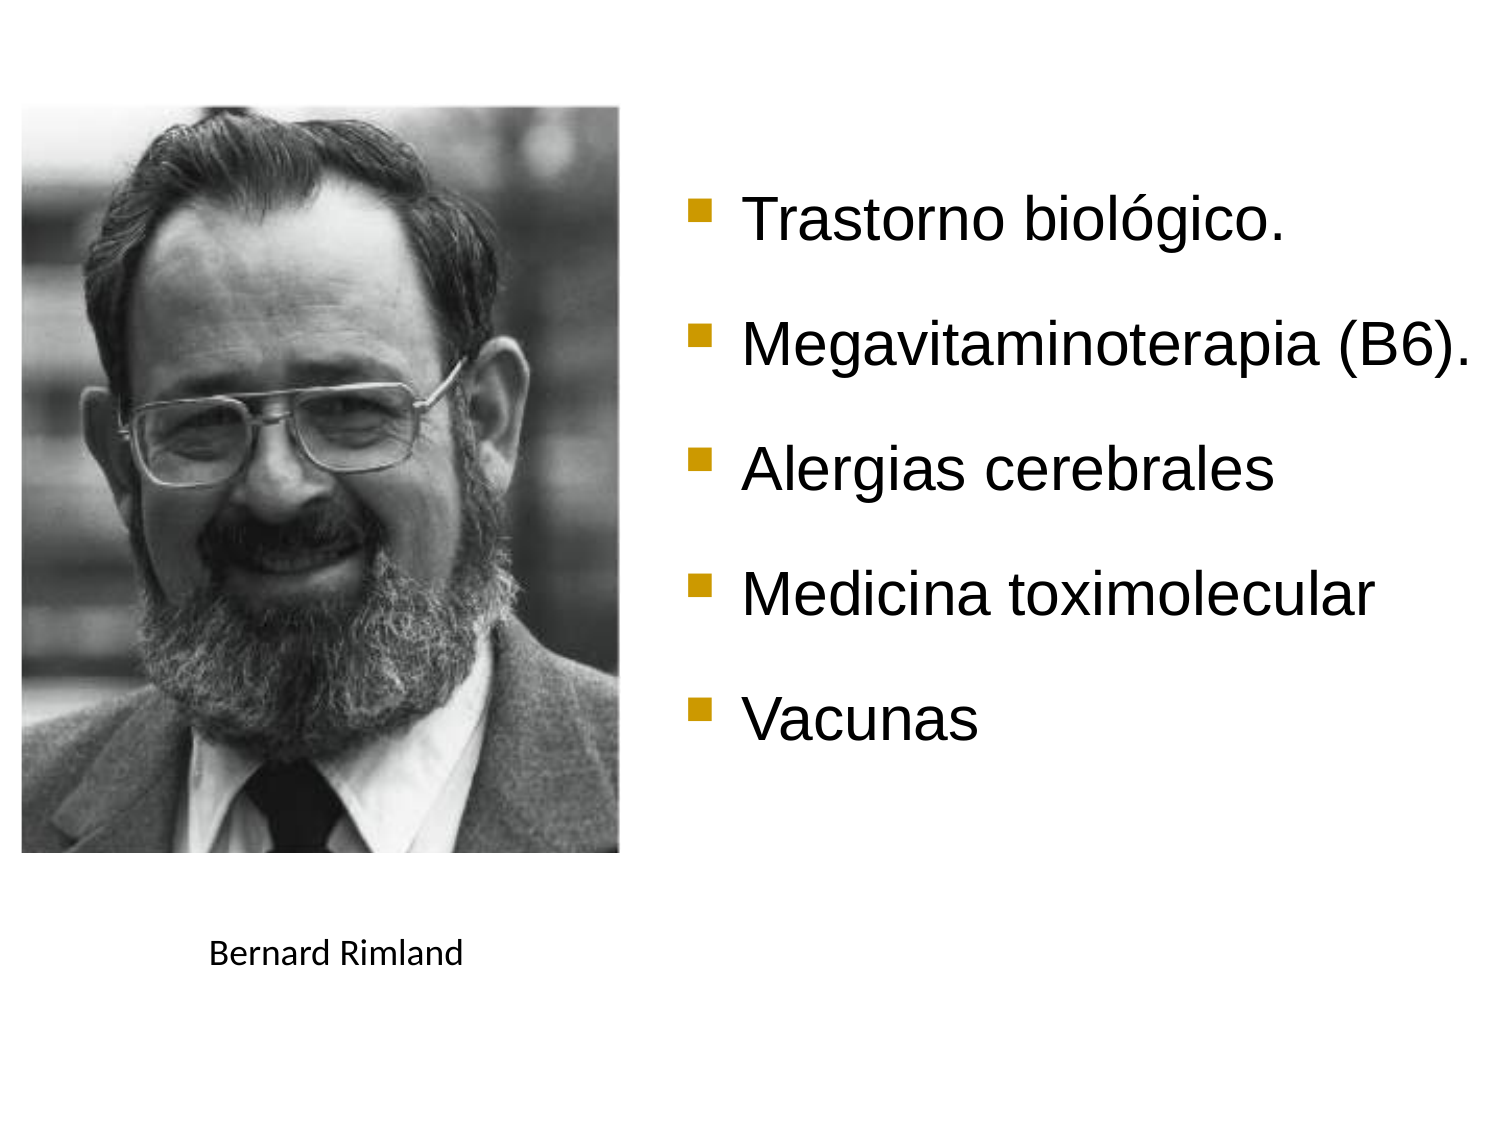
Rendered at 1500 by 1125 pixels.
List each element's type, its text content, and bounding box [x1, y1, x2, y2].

text_box Trastorno biológico. Megavitaminoterapia (B6). Alergias cerebrales Medicina toximolecular Vacunas [670, 133, 1500, 1086]
picture [21, 103, 622, 853]
text_box Bernard Rimland [194, 920, 480, 980]
